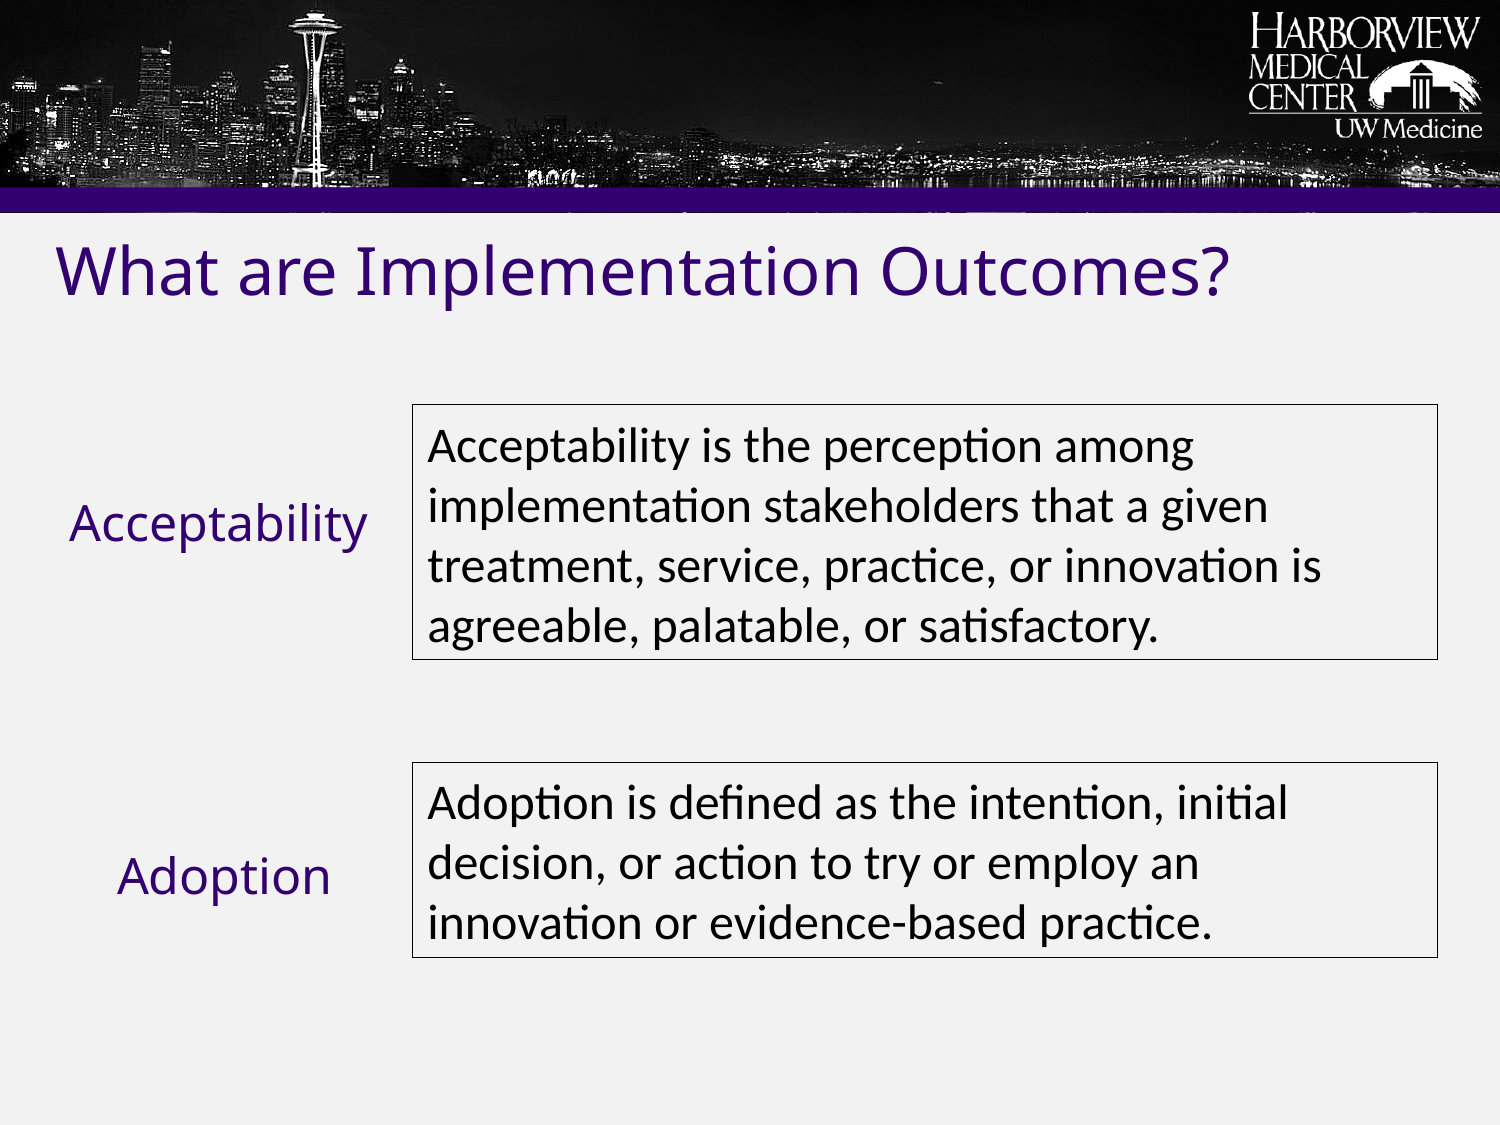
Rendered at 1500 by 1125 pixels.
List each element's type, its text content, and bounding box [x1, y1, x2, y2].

picture [0, 0, 1500, 187]
text_box Adoption is deﬁned as the intention, initial decision, or action to try or employ an innovation or evidence-based practice. [412, 762, 1438, 958]
text_box Adoption [24, 812, 412, 938]
title What are Implementation Outcomes? [12, 212, 1275, 325]
text_box Acceptability is the perception among implementation stakeholders that a given treatment, service, practice, or innovation is agreeable, palatable, or satisfactory. [412, 404, 1438, 660]
text_box Acceptability [37, 462, 400, 580]
